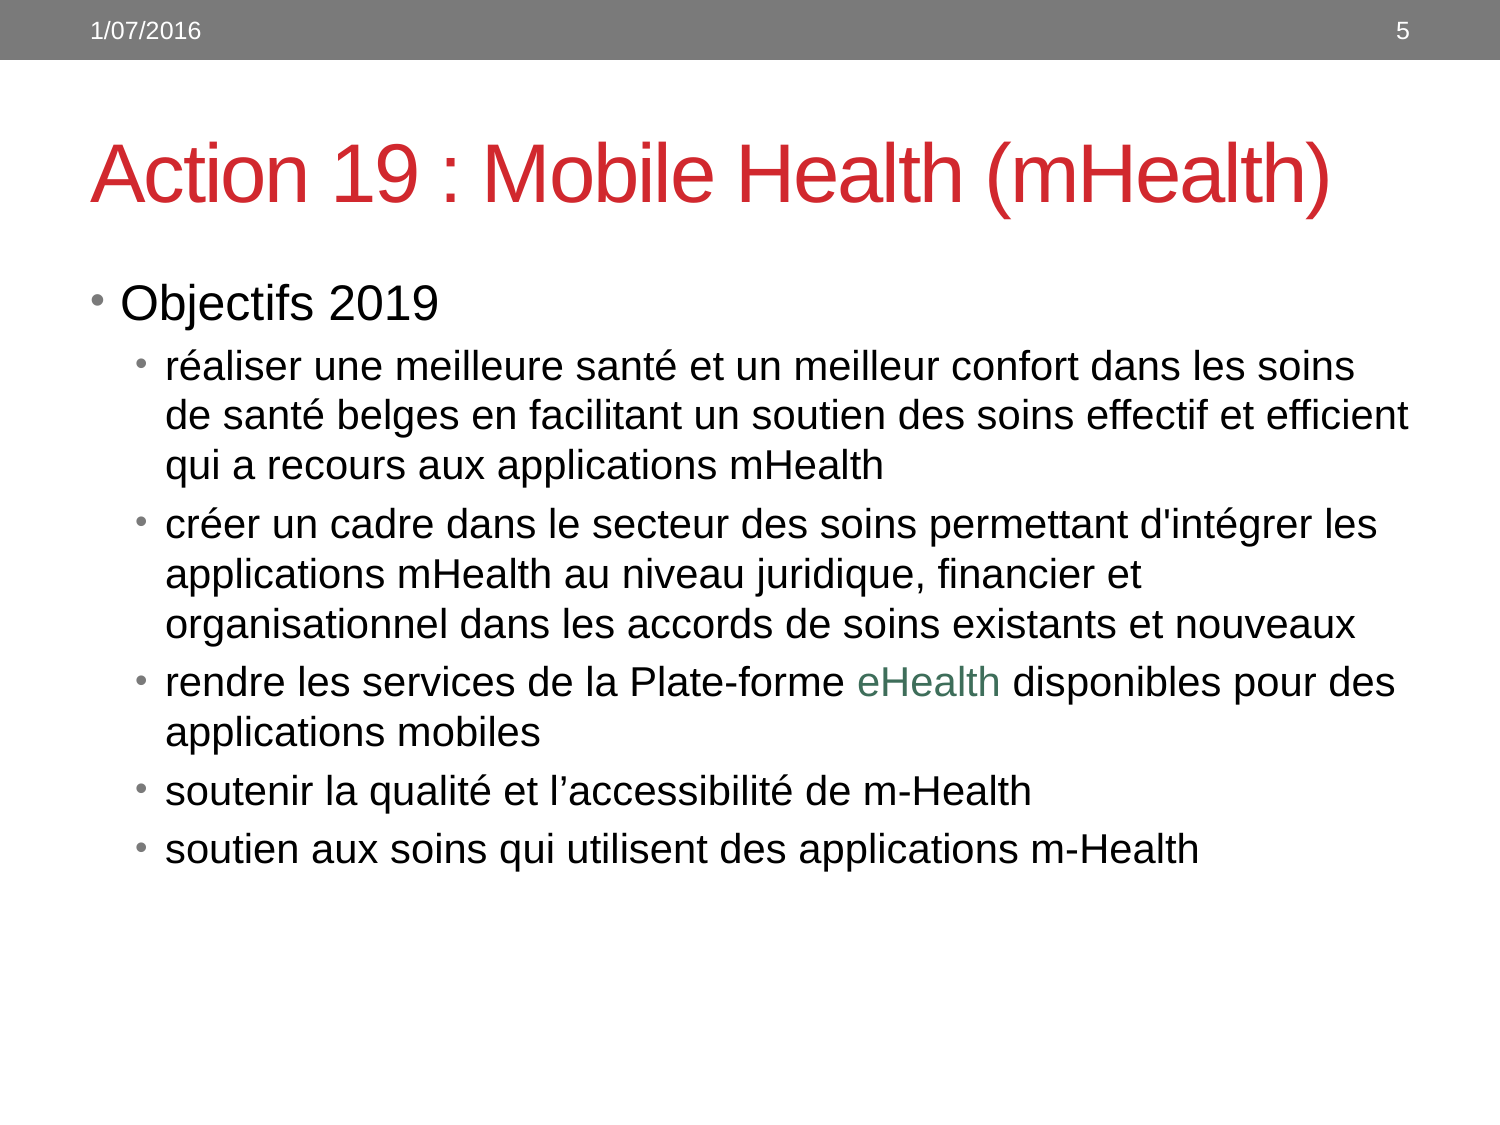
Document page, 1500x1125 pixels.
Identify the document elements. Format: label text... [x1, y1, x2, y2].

list Objectifs 2019 réaliser une meilleure santé et un meilleur confort dans les soins de santé belges en facilitant un soutien des soins effectif et efficient qui a recours aux applications mHealth créer un cadre dans le secteur des soins permettant d'intégrer les applications mHealth au niveau juridique, financier et organisationnel dans les accords de soins existants et nouveaux rendre les services de la Plate-forme eHealth disponibles pour des applications mobiles soutenir la qualité et l’accessibilité de m-Health soutien aux soins qui utilisent des applications m-Health [75, 262, 1425, 1063]
slide_number 5 [1250, 3, 1425, 57]
title Action 19 : Mobile Health (mHealth) [75, 87, 1425, 250]
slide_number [75, 3, 550, 57]
